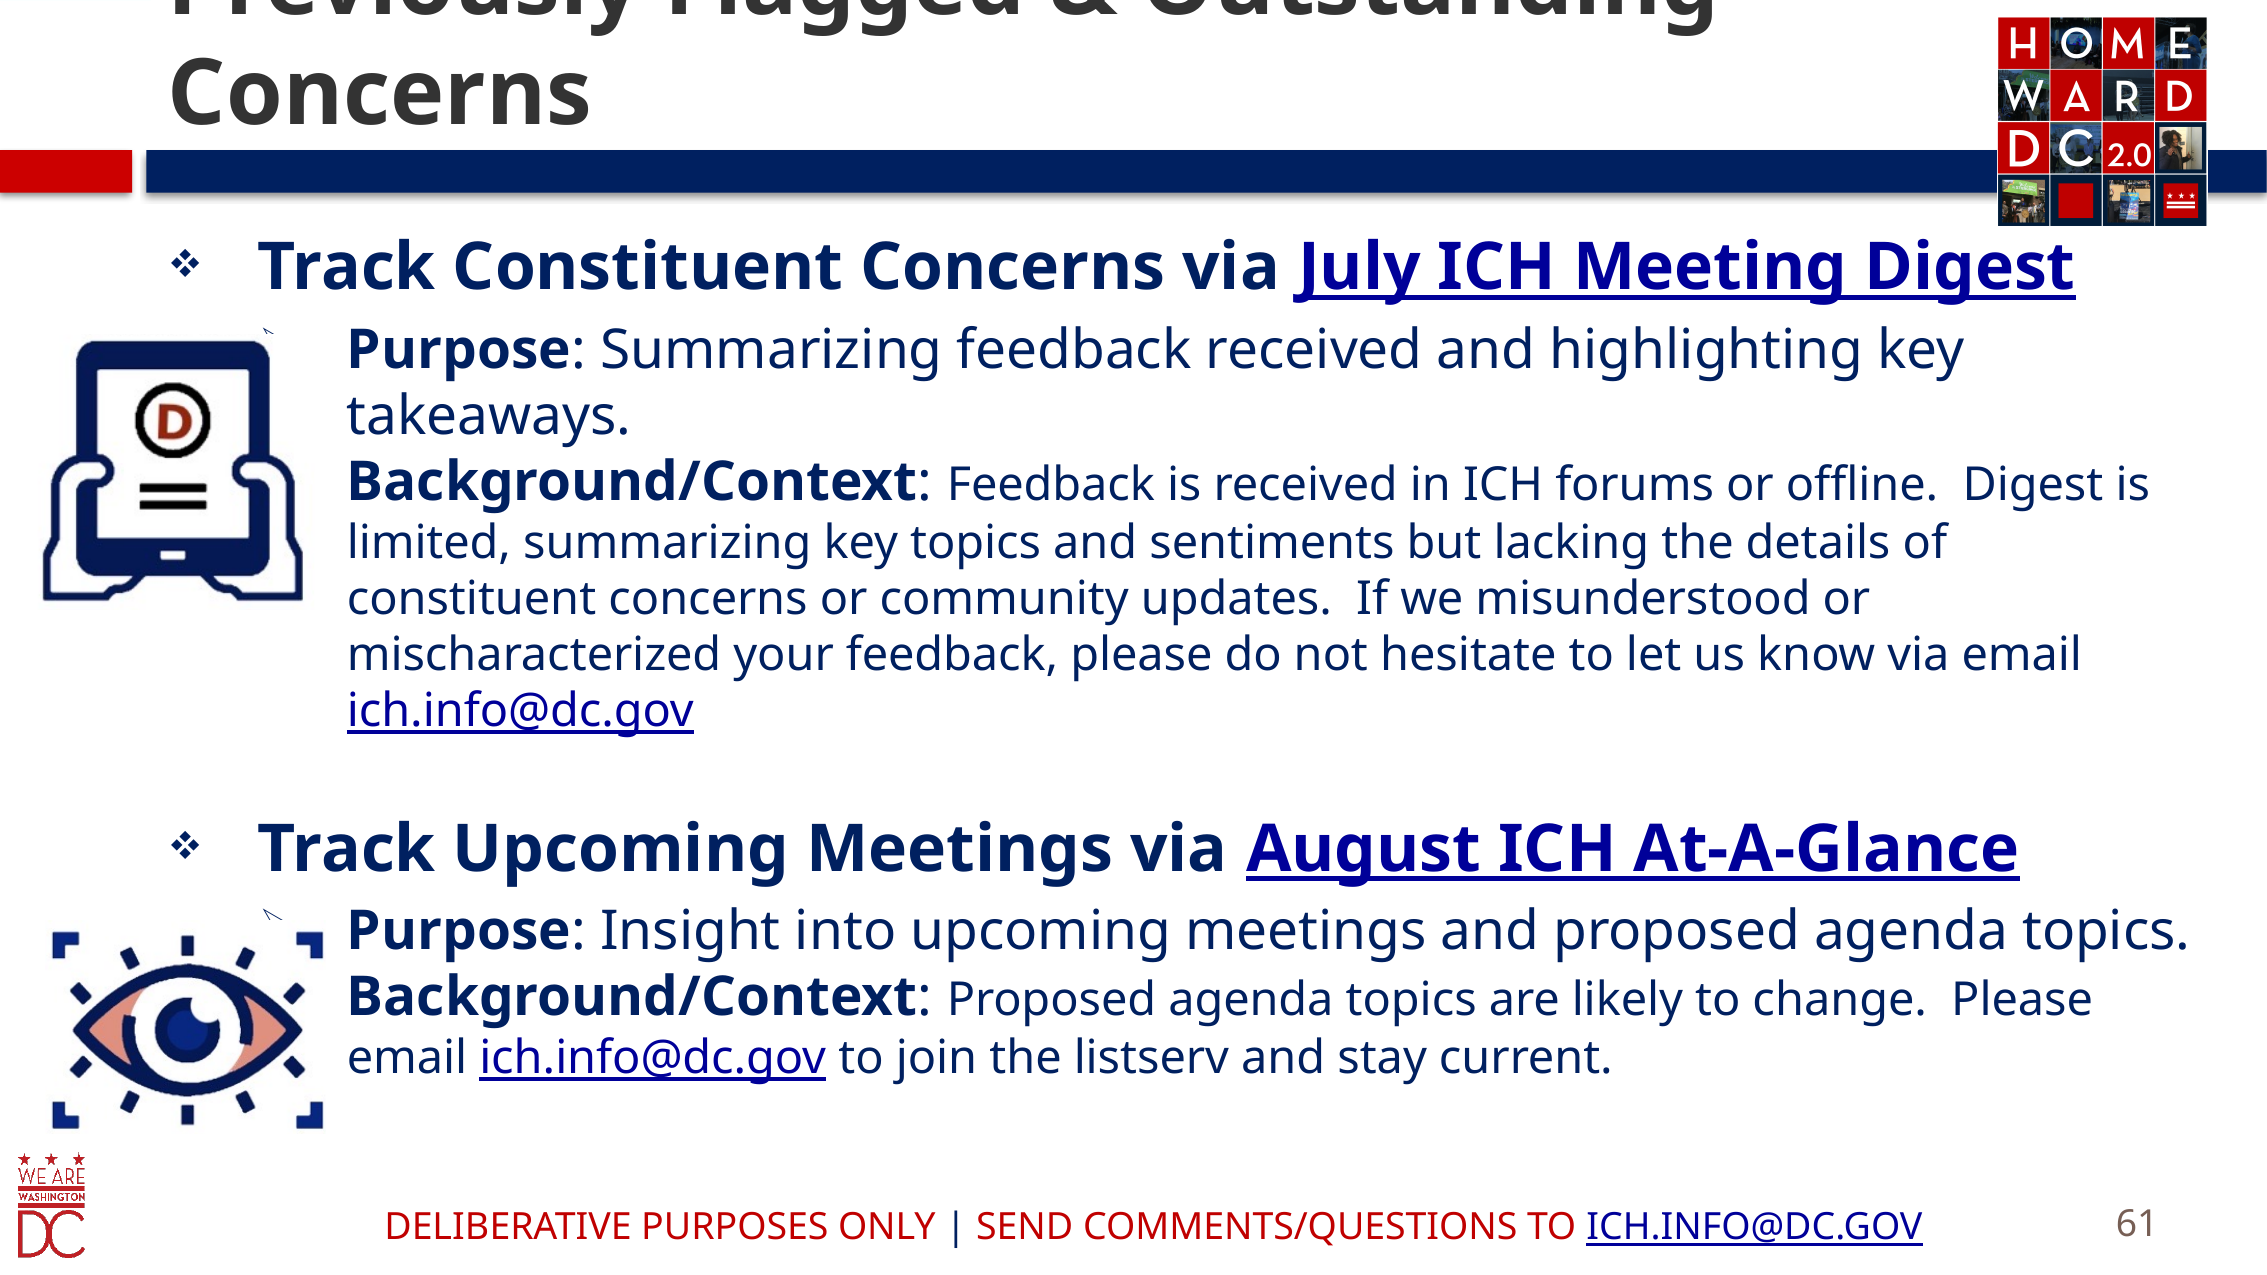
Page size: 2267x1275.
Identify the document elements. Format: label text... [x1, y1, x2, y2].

picture [1997, 17, 2208, 215]
slide_number 61 [2099, 1190, 2212, 1258]
list Track Constituent Concerns via July ICH Meeting Digest Purpose: Summarizing feedback received and highlighting key takeaways. Background/Context: Feedback is received in ICH forums or offline. Digest is limited, summarizing key topics and sentiments but lacking the details of constituent concerns or community updates. If we misunderstood or mischaracterized your feedback, please do not hesitate to let us know via email ich.info@dc.gov Track Upcoming Meetings via August ICH At-A-Glance Purpose: Insight into upcoming meetings and proposed agenda topics. Background/Context: Proposed agenda topics are likely to change. Please email ich.info@dc.gov to join the listserv and stay current. [151, 215, 2211, 1134]
picture [44, 920, 326, 1134]
title Previously Flagged & Outstanding Concerns [151, 15, 1995, 152]
picture [18, 1152, 85, 1258]
picture [32, 334, 315, 610]
